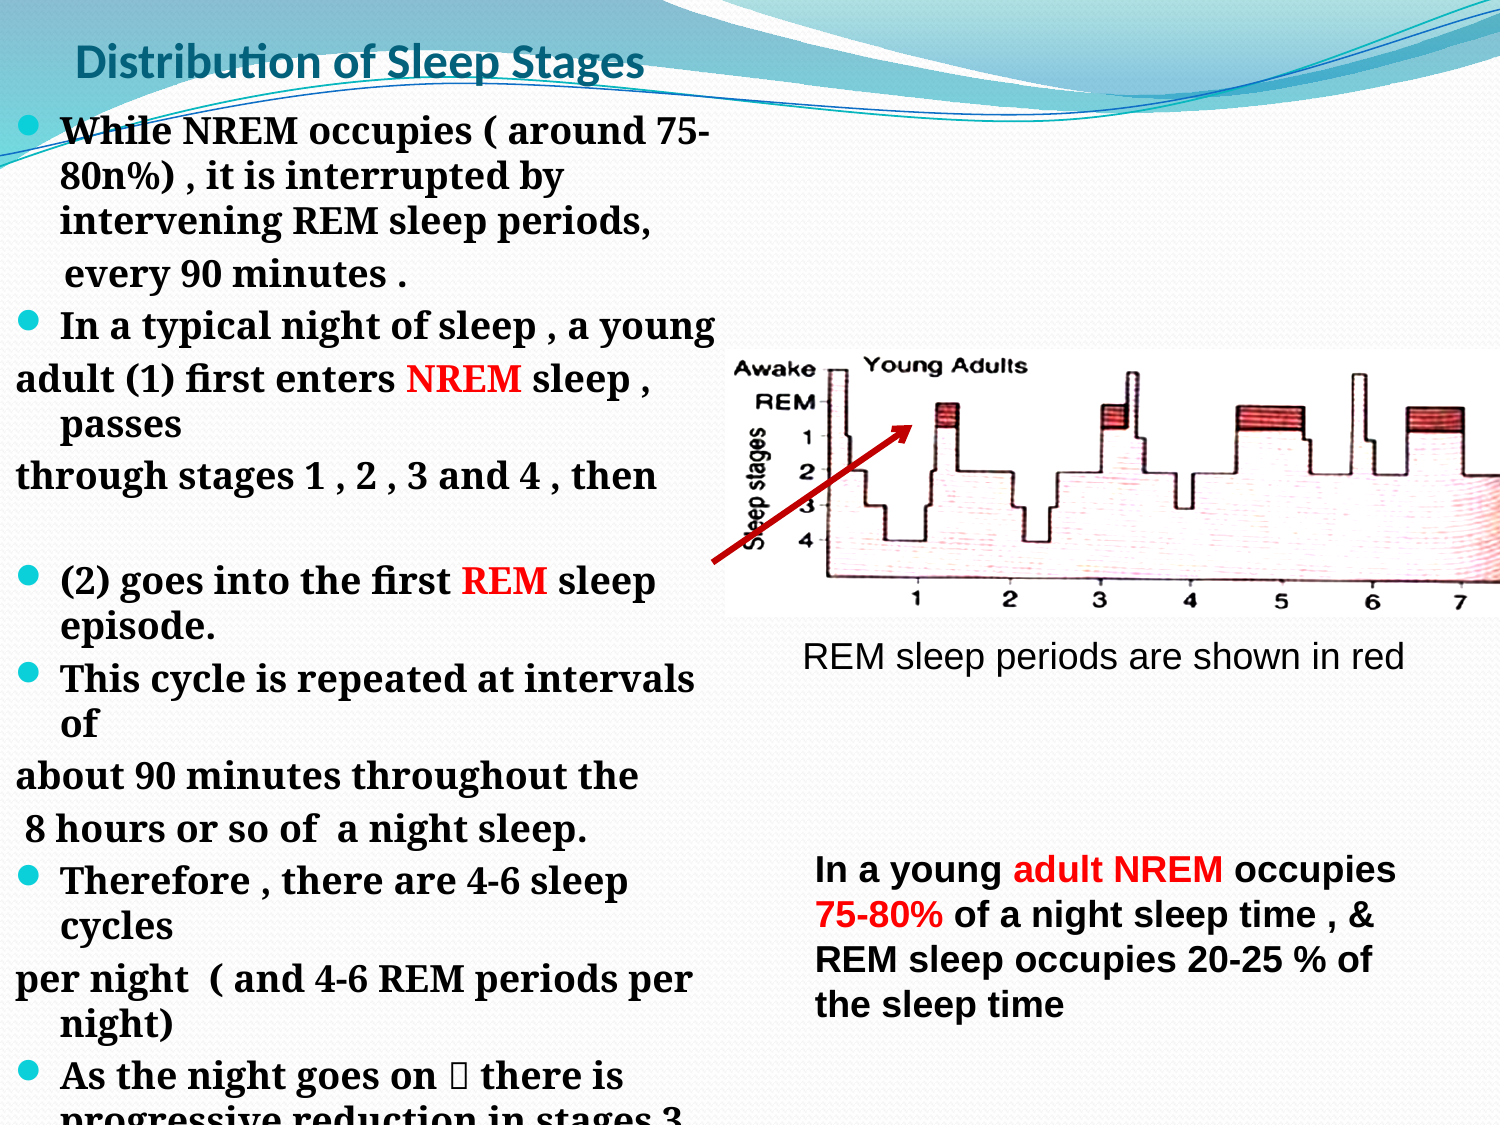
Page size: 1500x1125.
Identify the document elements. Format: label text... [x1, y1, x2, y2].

text_box In a young adult NREM occupies 75-80% of a night sleep time , & REM sleep occupies 20-25 % of the sleep time [800, 837, 1425, 1033]
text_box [712, 424, 913, 563]
text_box REM sleep periods are shown in red [787, 630, 1450, 685]
picture [724, 349, 1500, 618]
list While NREM occupies ( around 75-80n%) , it is interrupted by intervening REM sleep periods, every 90 minutes . In a typical night of sleep , a young adult (1) first enters NREM sleep , passes through stages 1 , 2 , 3 and 4 , then (2) goes into the first REM sleep episode. This cycle is repeated at intervals of about 90 minutes throughout the 8 hours or so of a night sleep. Therefore , there are 4-6 sleep cycles per night ( and 4-6 REM periods per night) As the night goes on  there is progressive reduction in stages 3 and 4 sleep and a progressive increase in REM sleep . [0, 99, 751, 1088]
title Distribution of Sleep Stages [74, 0, 1426, 96]
